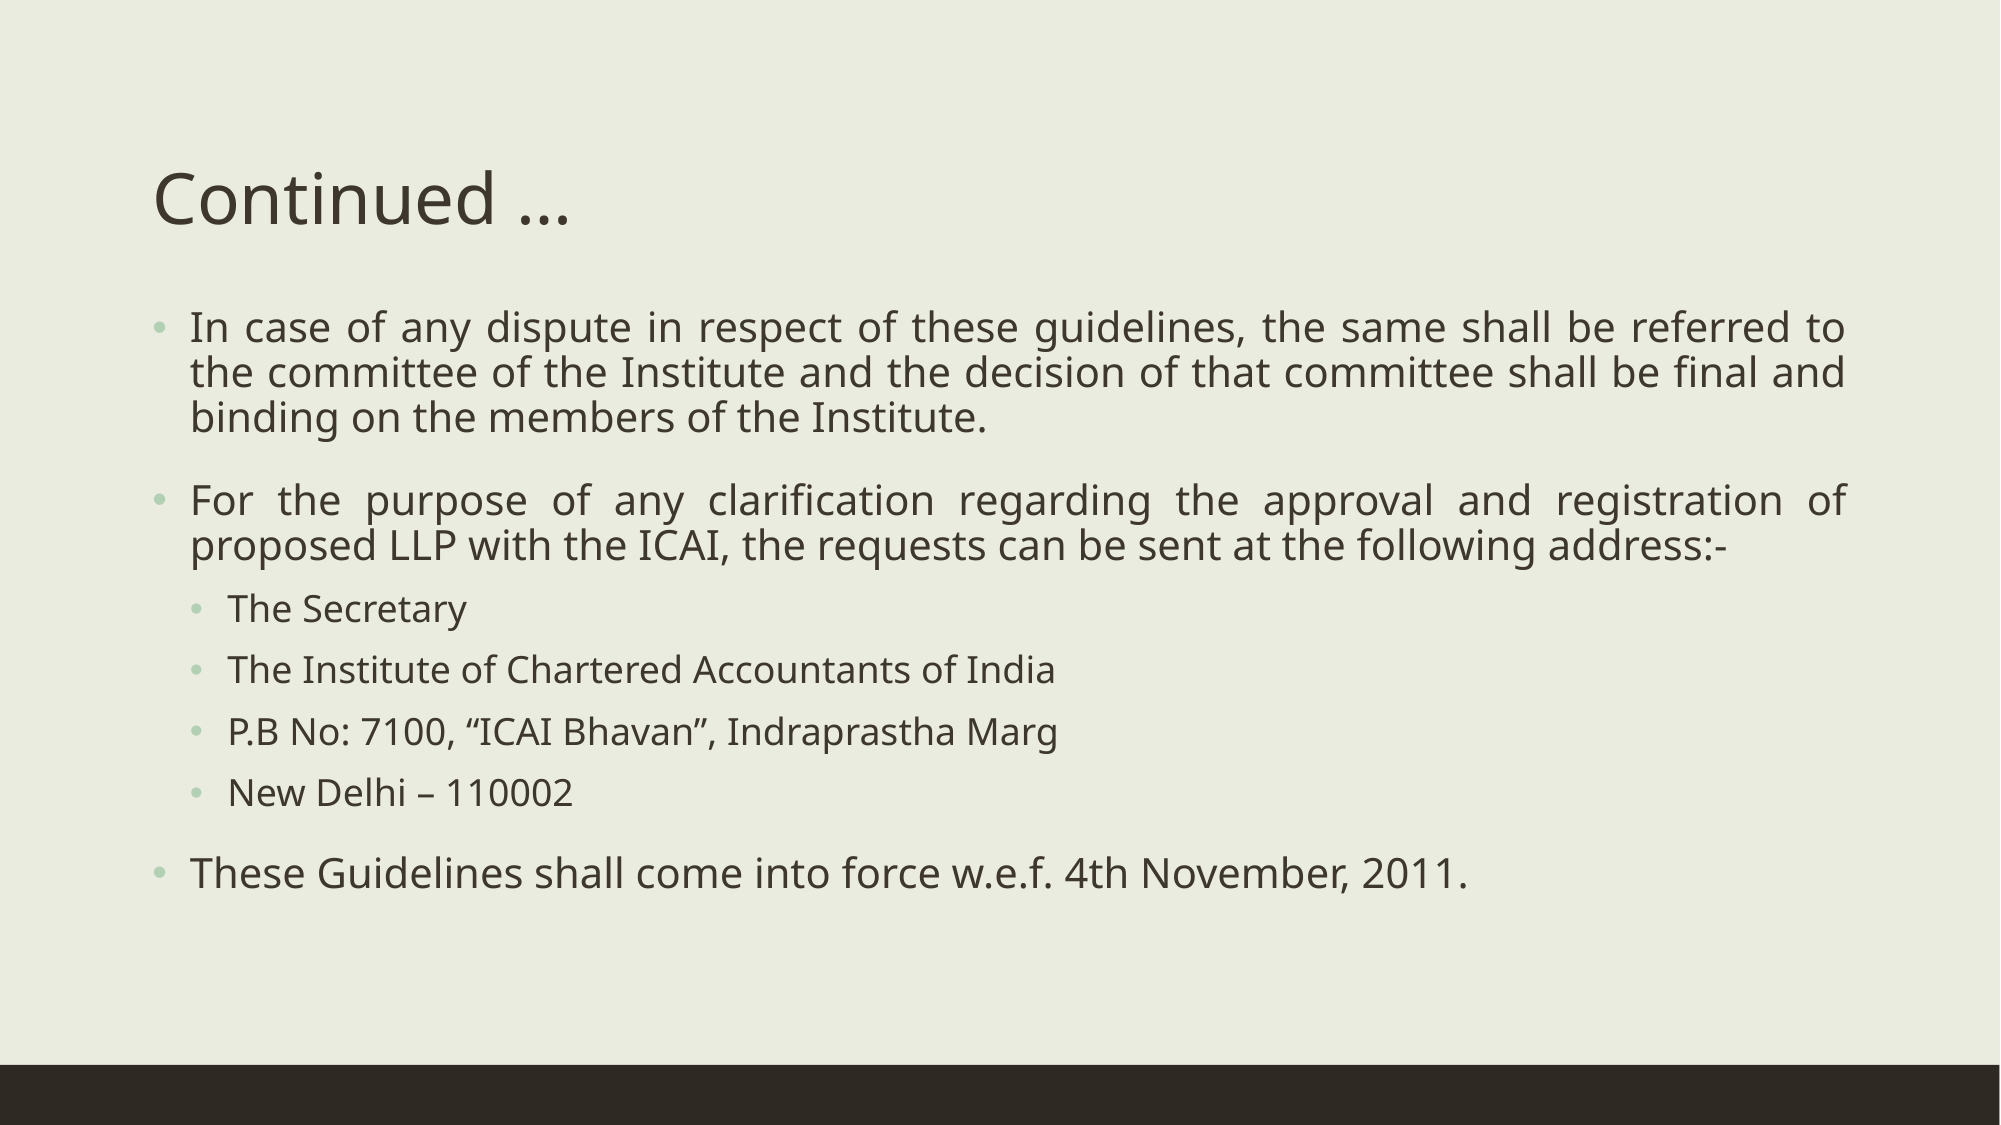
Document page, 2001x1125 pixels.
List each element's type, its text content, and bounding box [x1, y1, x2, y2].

list In case of any dispute in respect of these guidelines, the same shall be referred to the committee of the Institute and the decision of that committee shall be final and binding on the members of the Institute. For the purpose of any clarification regarding the approval and registration of proposed LLP with the ICAI, the requests can be sent at the following address:- The Secretary The Institute of Chartered Accountants of India P.B No: 7100, “ICAI Bhavan”, Indraprastha Marg New Delhi – 110002 These Guidelines shall come into force w.e.f. 4th November, 2011. [137, 299, 1863, 1014]
title Continued … [137, 59, 1863, 248]
